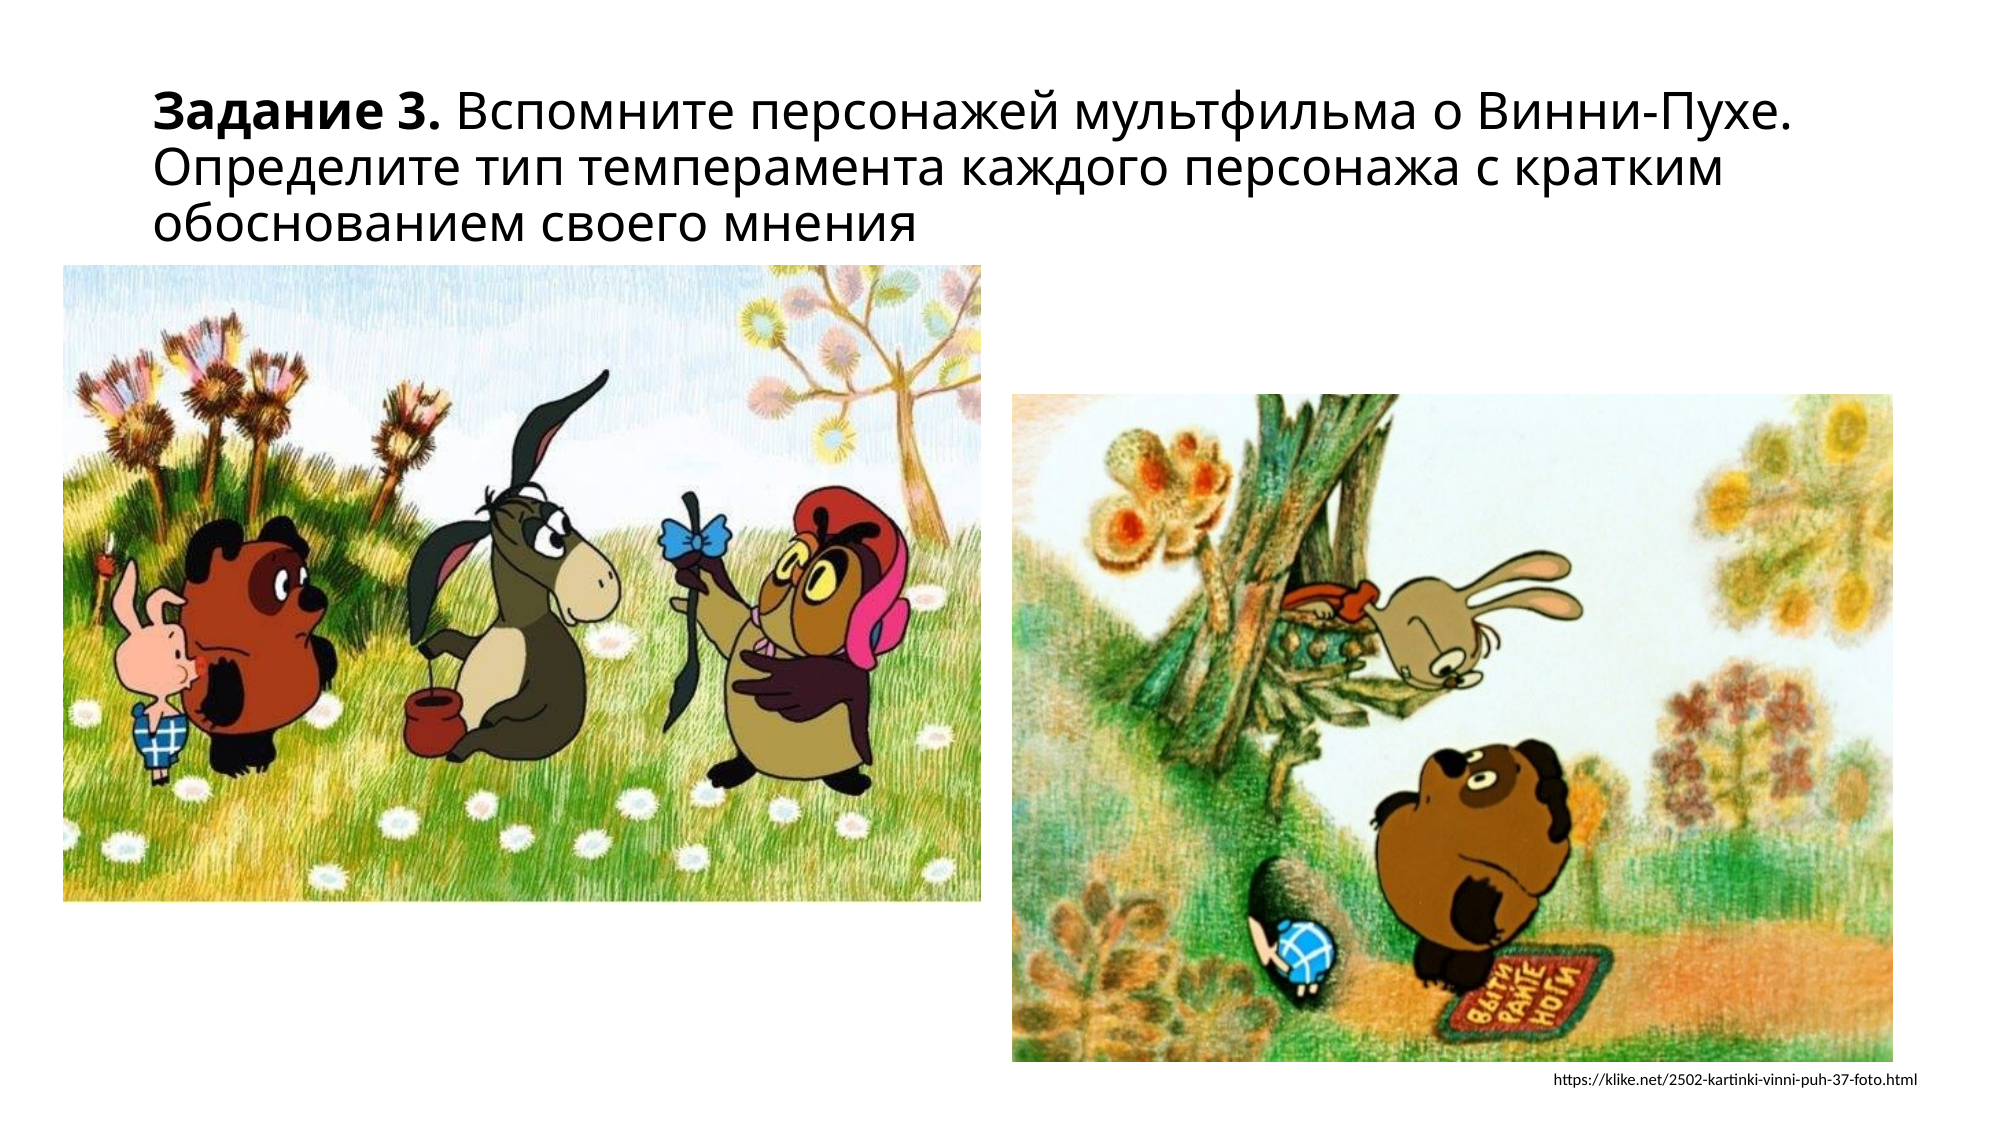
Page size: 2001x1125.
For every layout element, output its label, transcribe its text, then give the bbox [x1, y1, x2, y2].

picture [1012, 394, 1893, 1062]
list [63, 265, 981, 903]
text_box https://klike.net/2502-kartinki-vinni-puh-37-foto.html [1538, 1061, 1934, 1097]
title Задание 3. Вспомните персонажей мультфильма о Винни-Пухе. Определите тип темперамента каждого персонажа с кратким обоснованием своего мнения [137, 59, 1863, 278]
